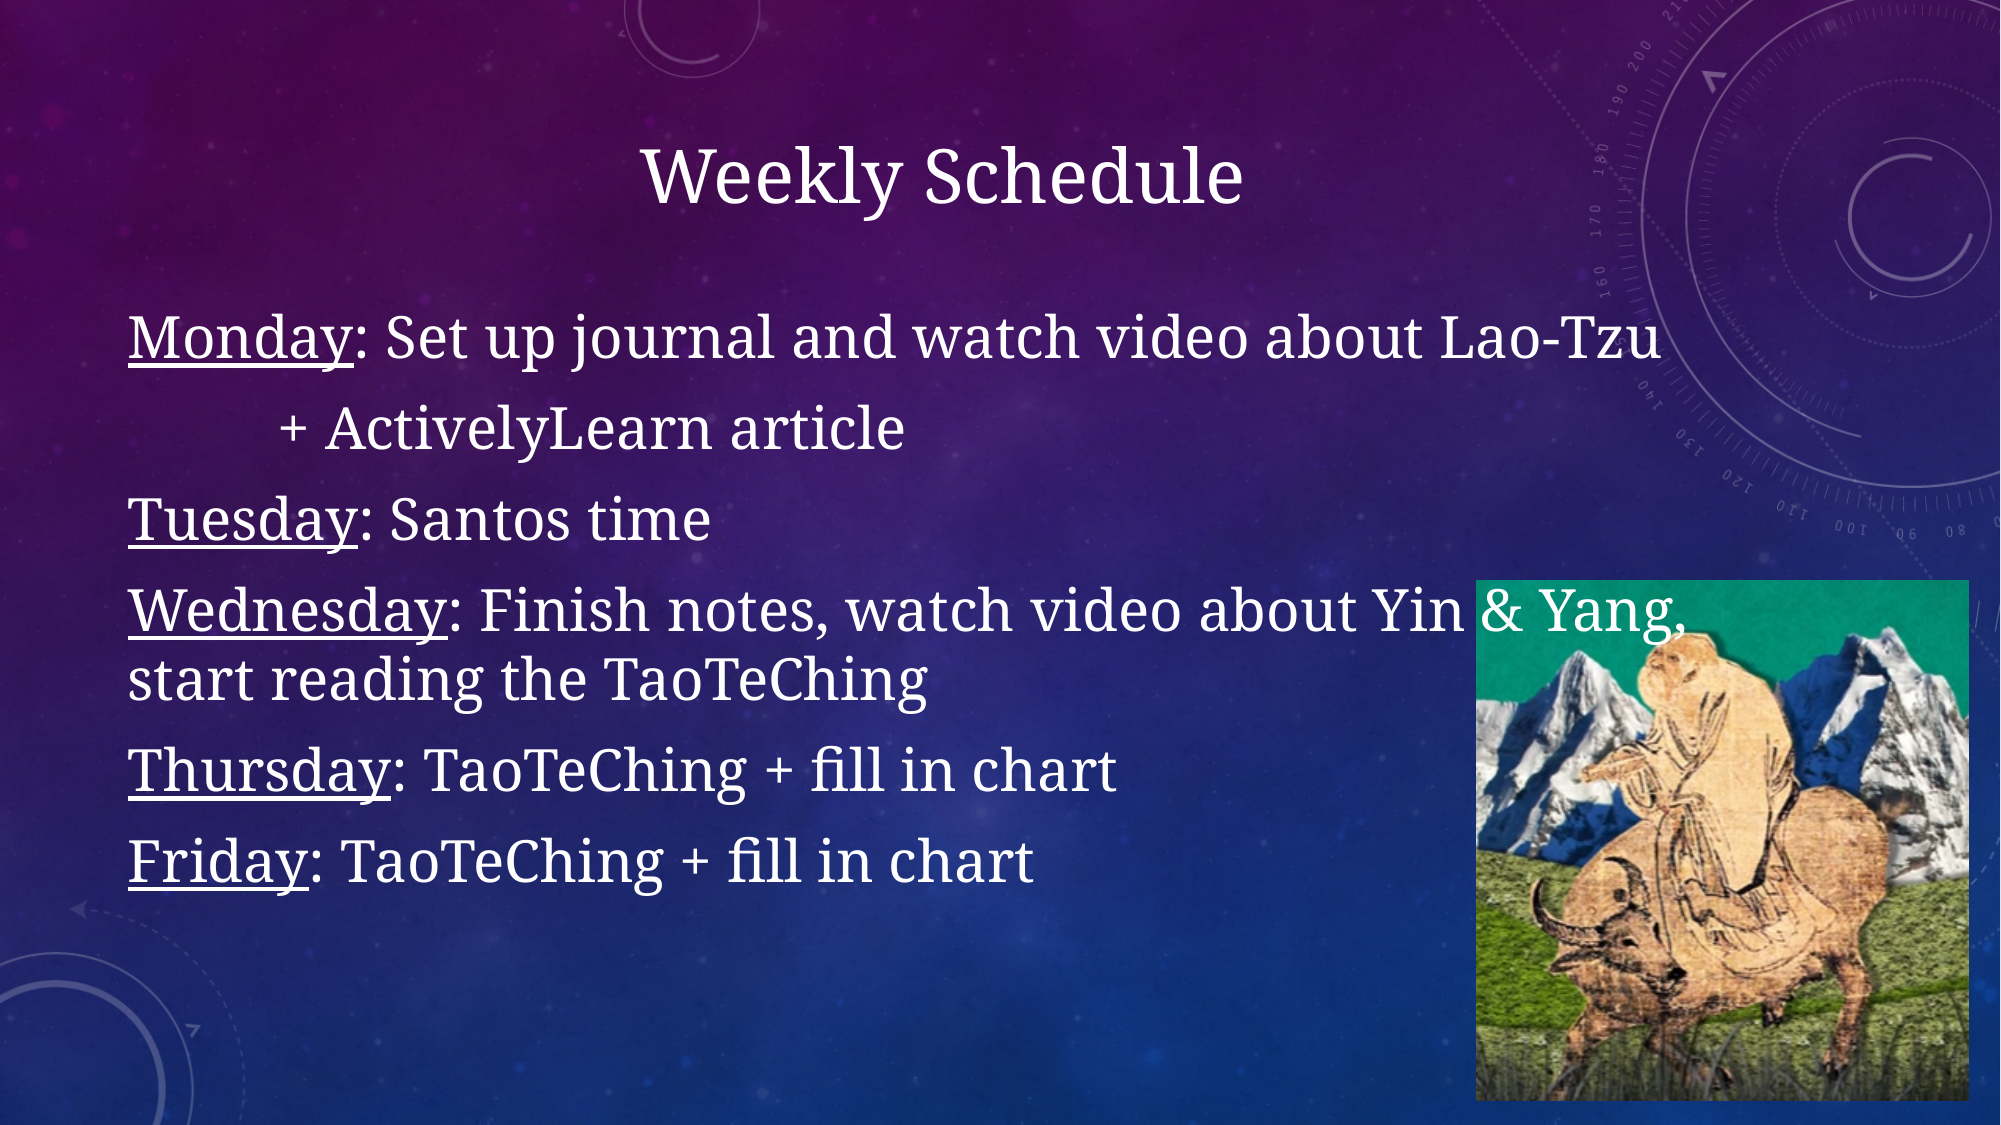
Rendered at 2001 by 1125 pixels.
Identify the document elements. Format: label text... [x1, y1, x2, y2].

list Monday: Set up journal and watch video about Lao-Tzu + ActivelyLearn article Tuesday: Santos time Wednesday: Finish notes, watch video about Yin & Yang, start reading the TaoTeChing Thursday: TaoTeChing + fill in chart Friday: TaoTeChing + fill in chart [112, 293, 1775, 950]
picture [0, 0, 2001, 1125]
title Weekly Schedule [112, 54, 1775, 293]
